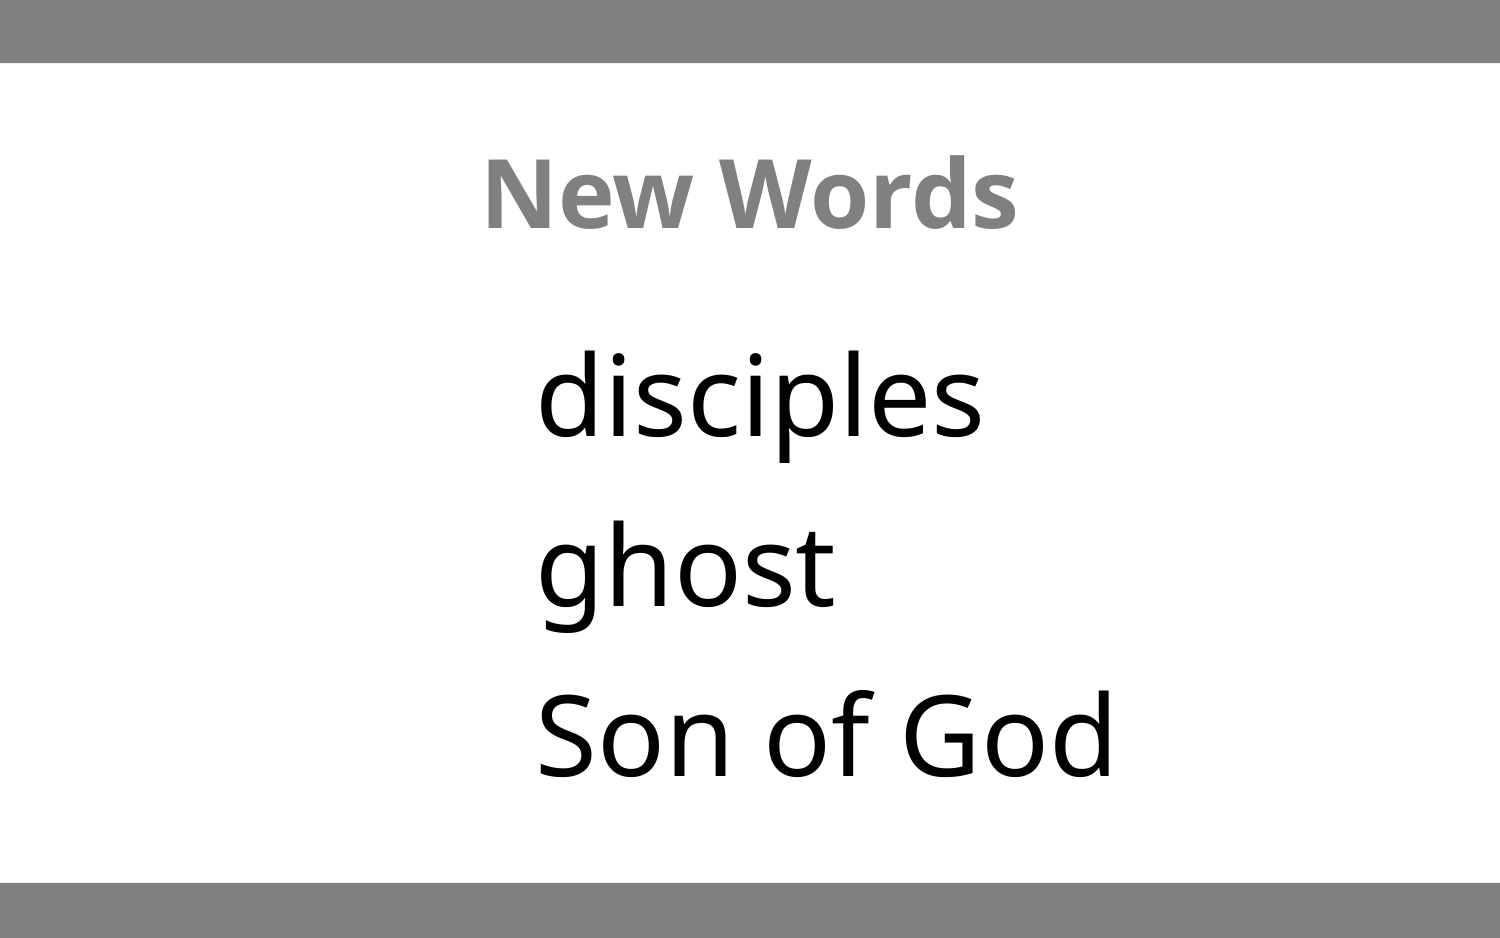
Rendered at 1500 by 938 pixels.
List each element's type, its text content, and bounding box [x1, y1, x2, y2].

text_box Son of God [520, 656, 1170, 806]
title New Words [103, 116, 1397, 280]
text_box [0, 882, 1500, 938]
text_box disciples [520, 316, 1006, 466]
text_box ghost [520, 486, 980, 636]
text_box [0, 0, 1500, 64]
